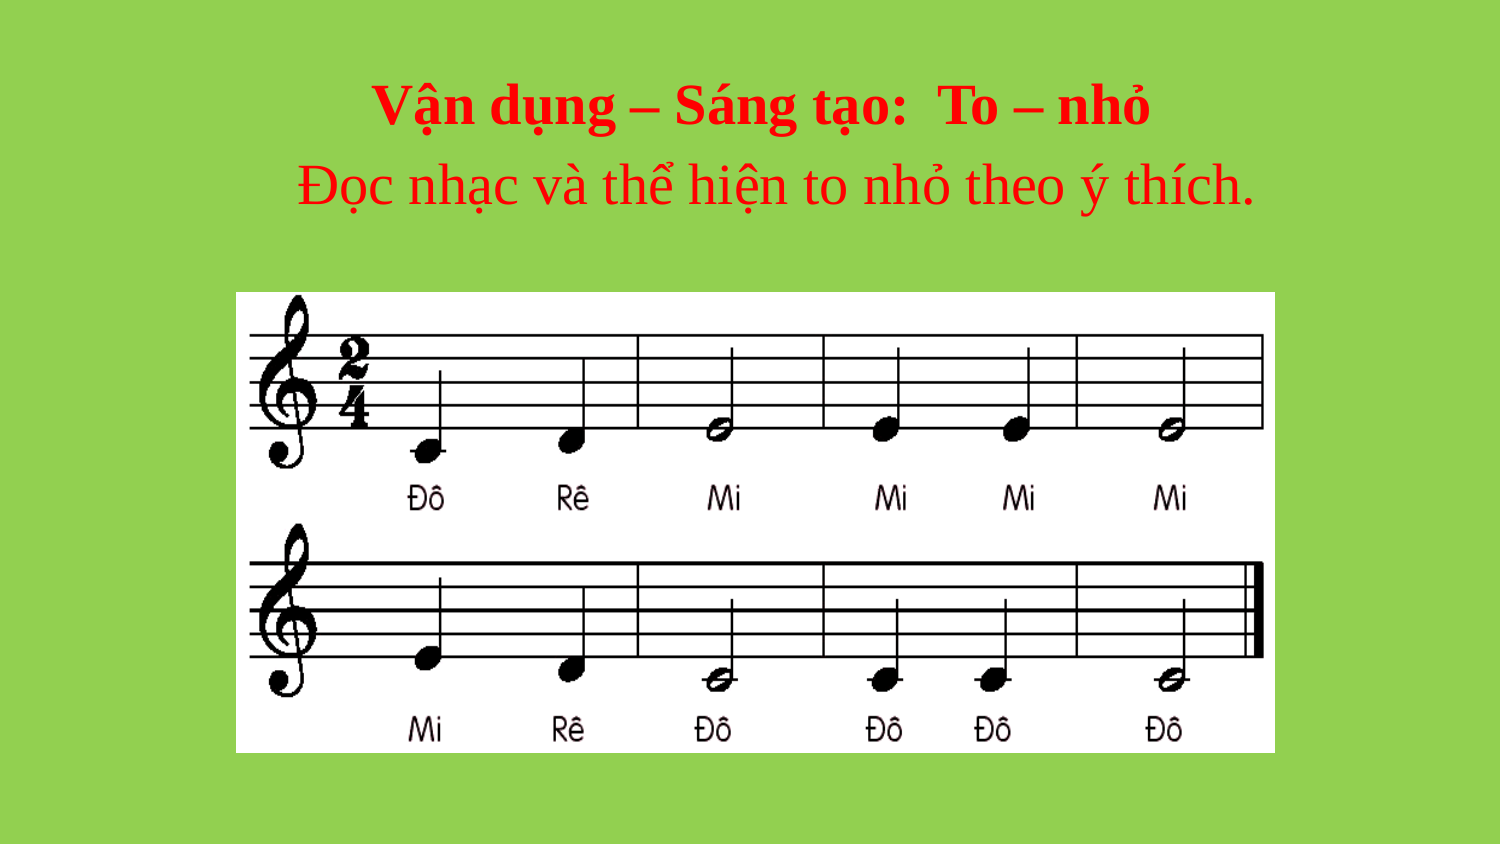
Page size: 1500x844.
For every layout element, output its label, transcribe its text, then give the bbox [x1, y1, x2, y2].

text_box Vận dụng – Sáng tạo: To – nhỏ Đọc nhạc và thể hiện to nhỏ theo ý thích. [152, 48, 1311, 224]
picture [236, 292, 1275, 753]
